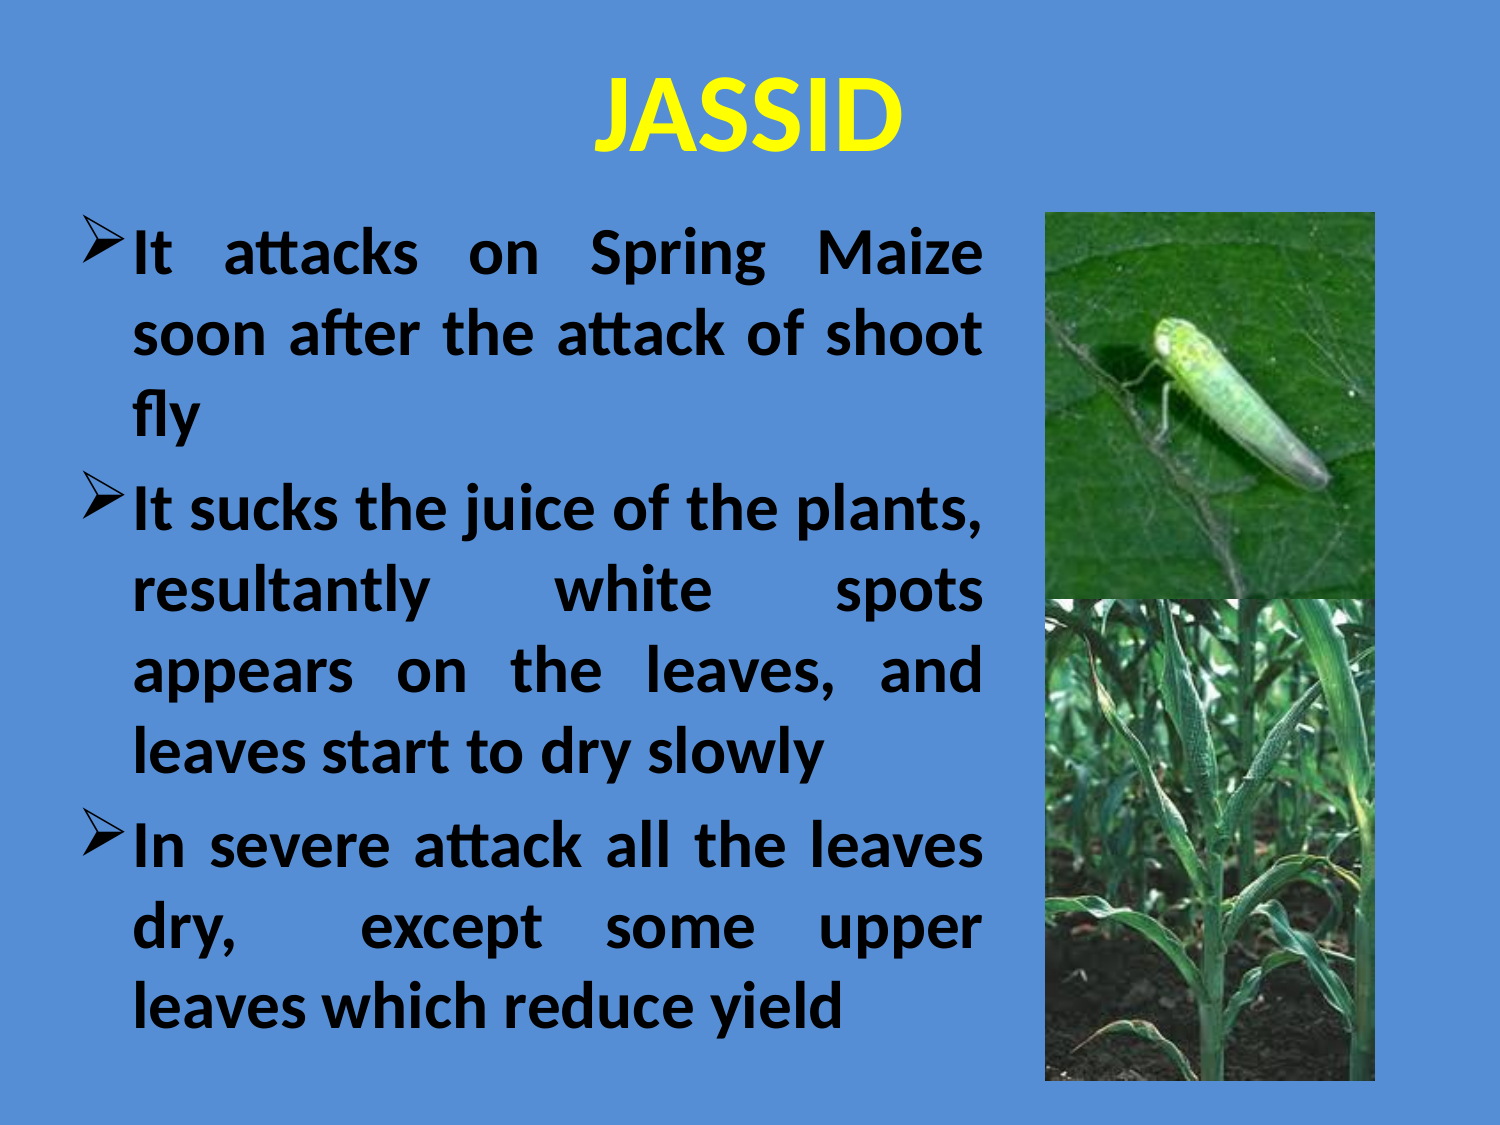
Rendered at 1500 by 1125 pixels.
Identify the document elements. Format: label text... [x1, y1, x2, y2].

title JASSID [75, 12, 1425, 200]
picture [1045, 212, 1376, 1081]
list It attacks on Spring Maize soon after the attack of shoot fly It sucks the juice of the plants, resultantly white spots appears on the leaves, and leaves start to dry slowly In severe attack all the leaves dry, except some upper leaves which reduce yield [62, 200, 1000, 1052]
